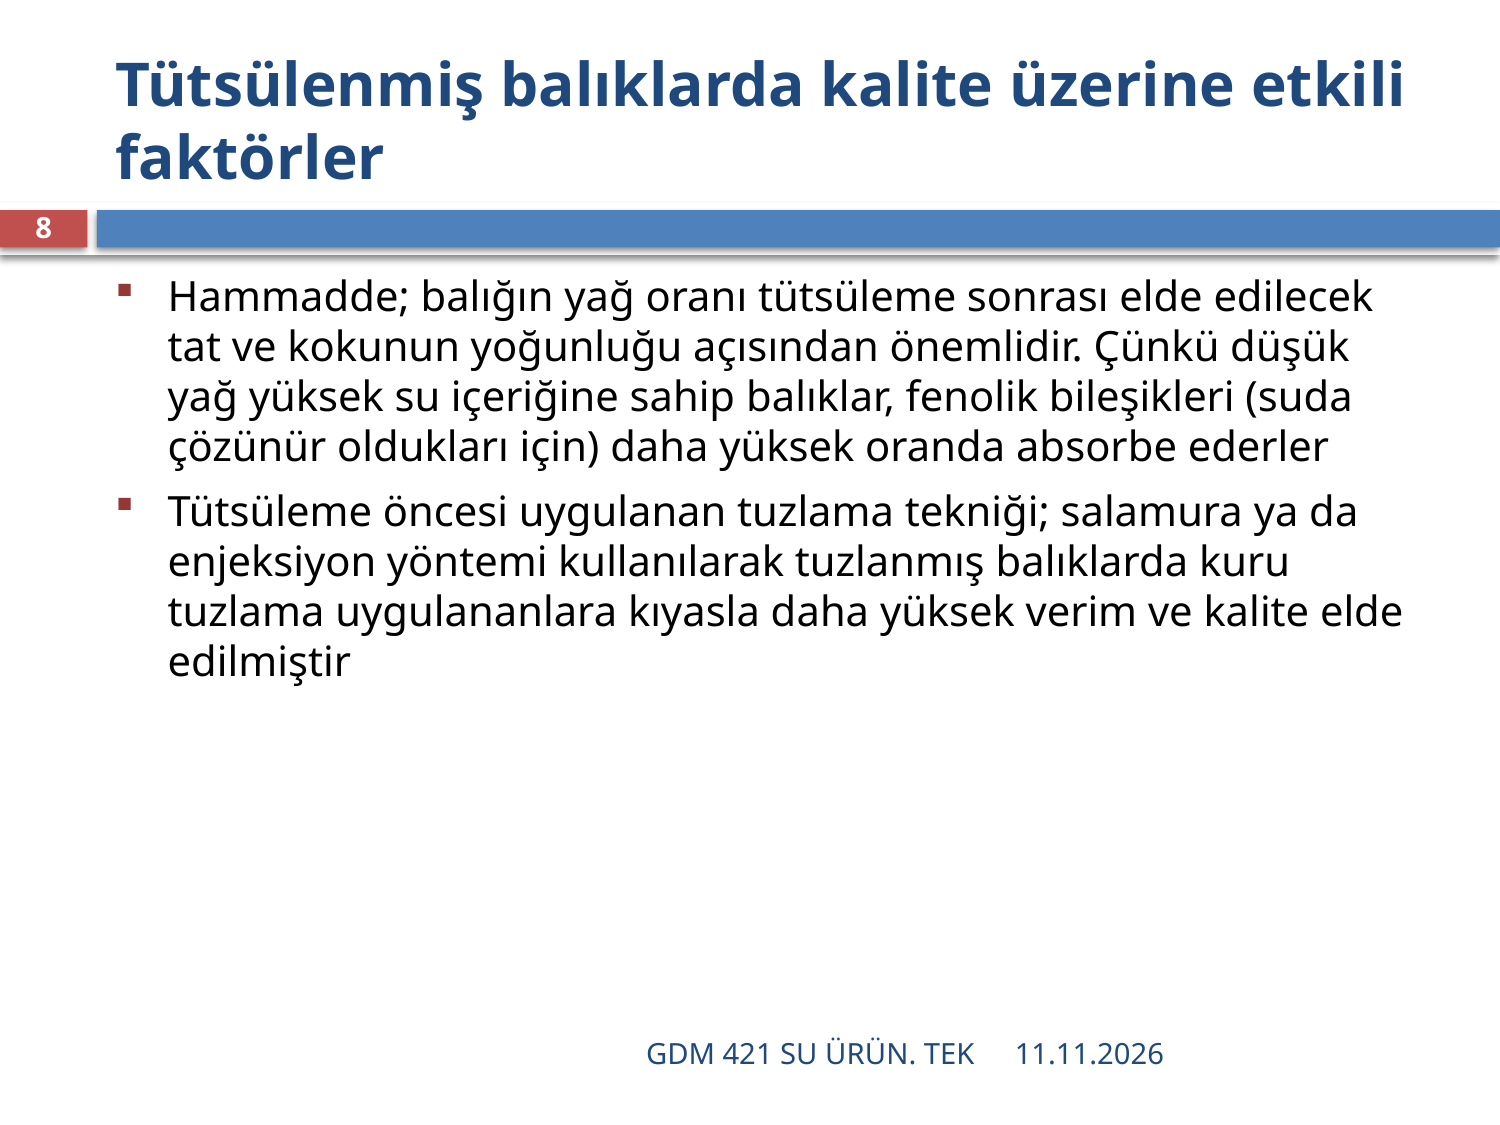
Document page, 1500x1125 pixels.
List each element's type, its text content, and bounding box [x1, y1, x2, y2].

slide_number 8 [0, 208, 88, 249]
footer GDM 421 SU ÜRÜN. TEK [99, 1024, 990, 1085]
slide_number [999, 1025, 1438, 1085]
list Hammadde; balığın yağ oranı tütsüleme sonrası elde edilecek tat ve kokunun yoğunluğu açısından önemlidir. Çünkü düşük yağ yüksek su içeriğine sahip balıklar, fenolik bileşikleri (suda çözünür oldukları için) daha yüksek oranda absorbe ederler Tütsüleme öncesi uygulanan tuzlama tekniği; salamura ya da enjeksiyon yöntemi kullanılarak tuzlanmış balıklarda kuru tuzlama uygulananlara kıyasla daha yüksek verim ve kalite elde edilmiştir [100, 262, 1438, 1000]
title Tütsülenmiş balıklarda kalite üzerine etkili faktörler [100, 37, 1438, 200]
